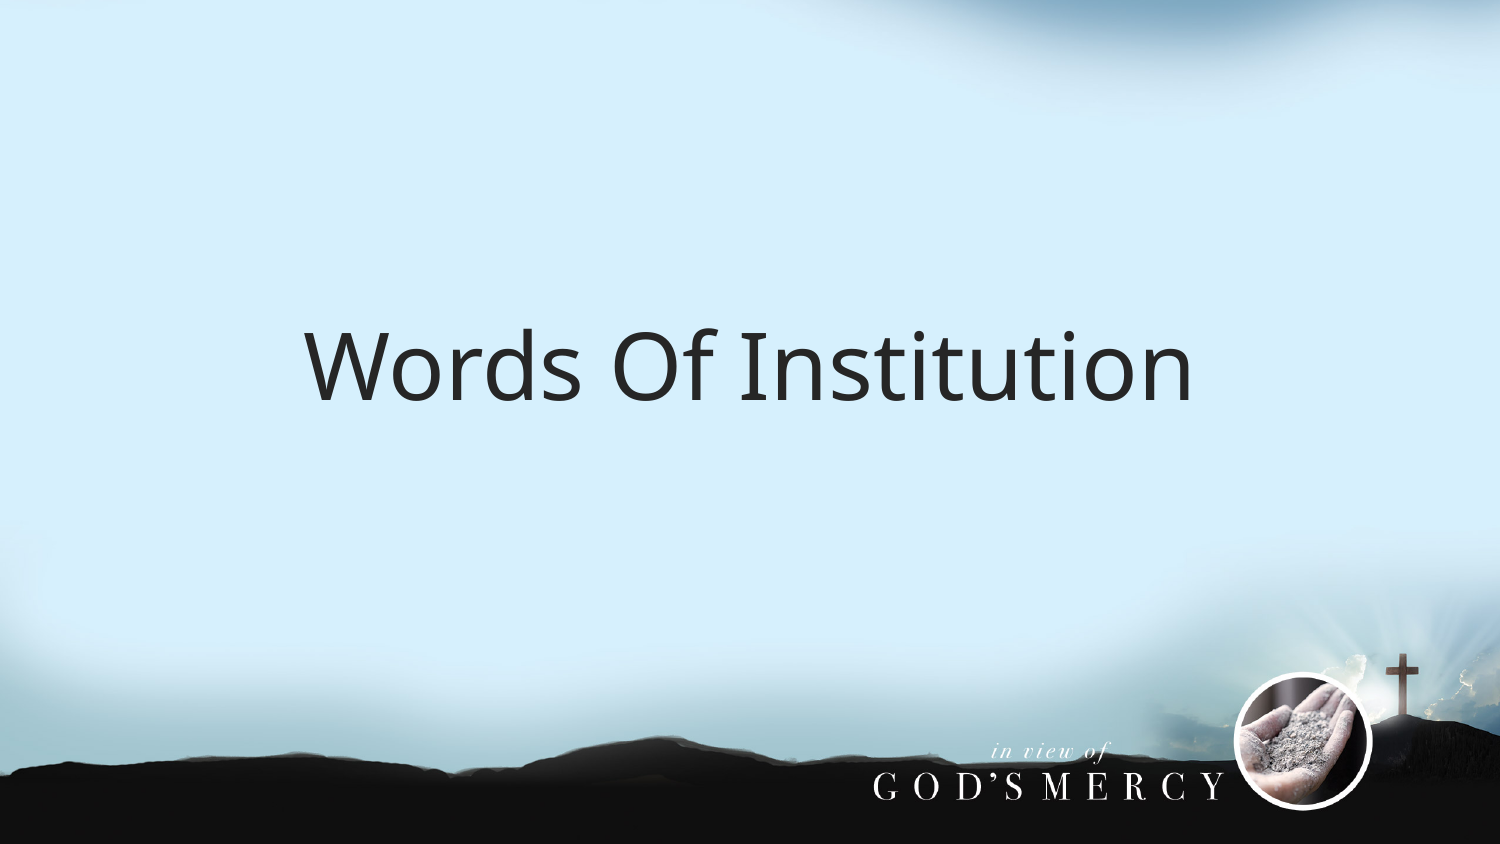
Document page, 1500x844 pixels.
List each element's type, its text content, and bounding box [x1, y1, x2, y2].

picture [0, 0, 1500, 844]
text_box Words Of Institution [215, 301, 1284, 426]
